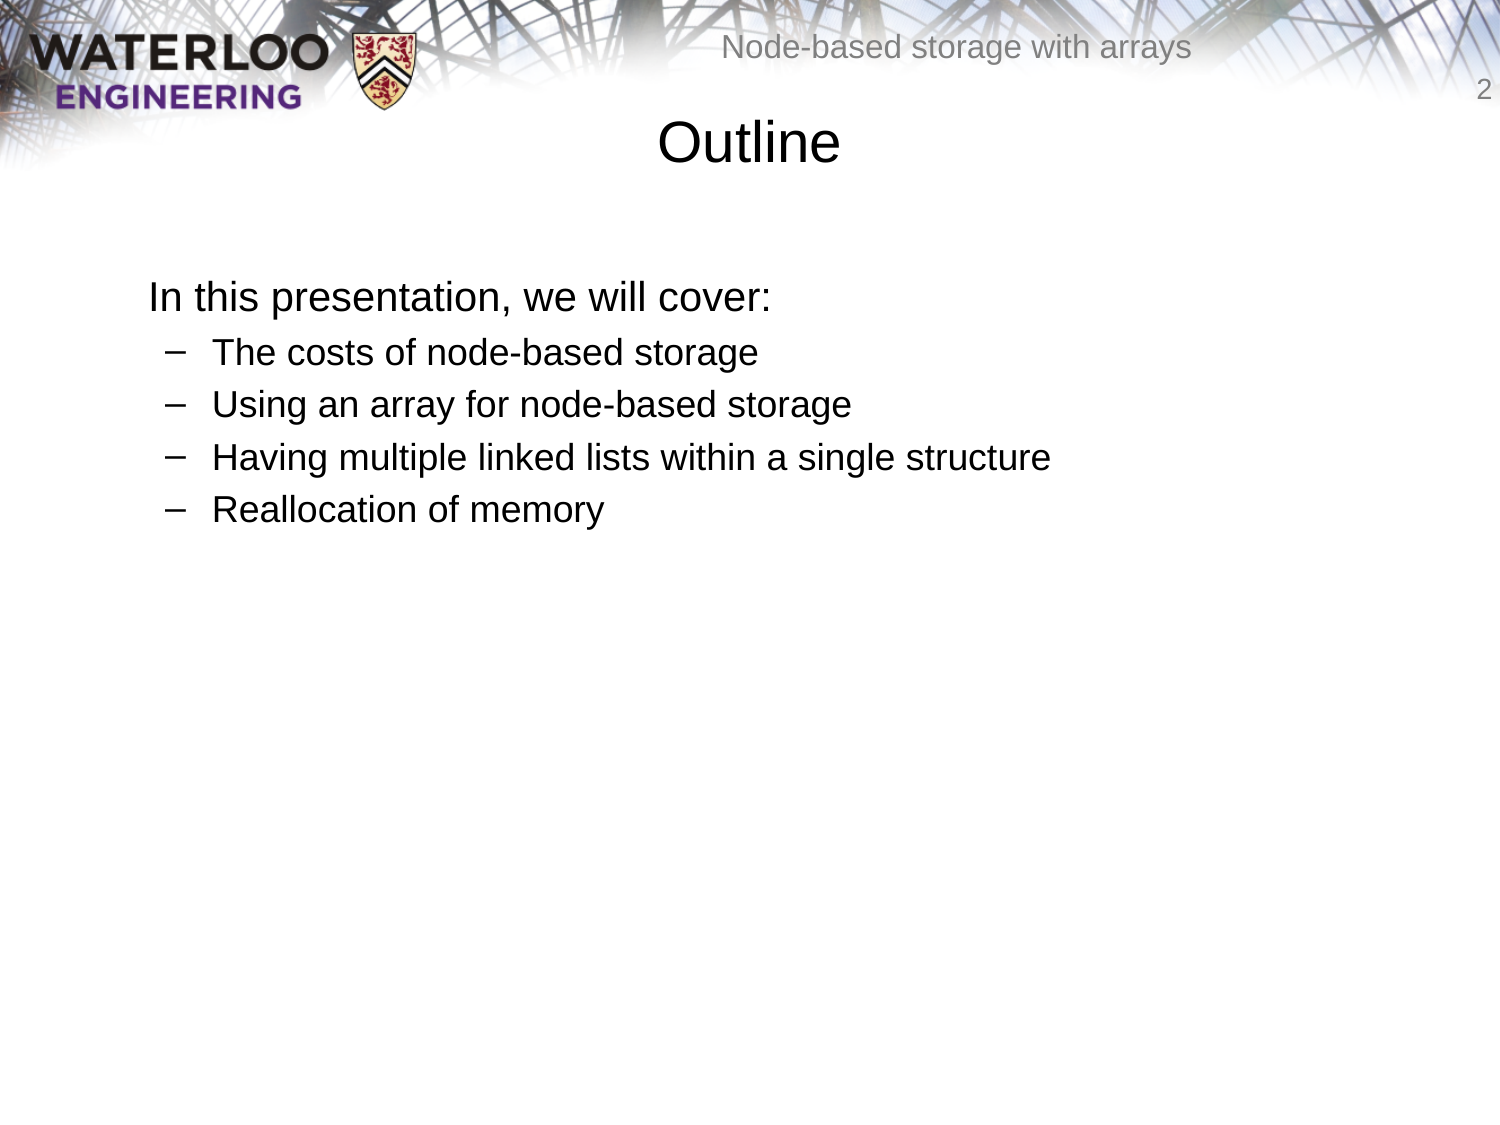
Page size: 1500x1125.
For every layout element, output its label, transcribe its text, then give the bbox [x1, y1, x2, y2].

picture [0, 0, 1500, 1125]
title Outline [74, 44, 1426, 233]
list In this presentation, we will cover: The costs of node-based storage Using an array for node-based storage Having multiple linked lists within a single structure Reallocation of memory [74, 262, 1426, 1006]
